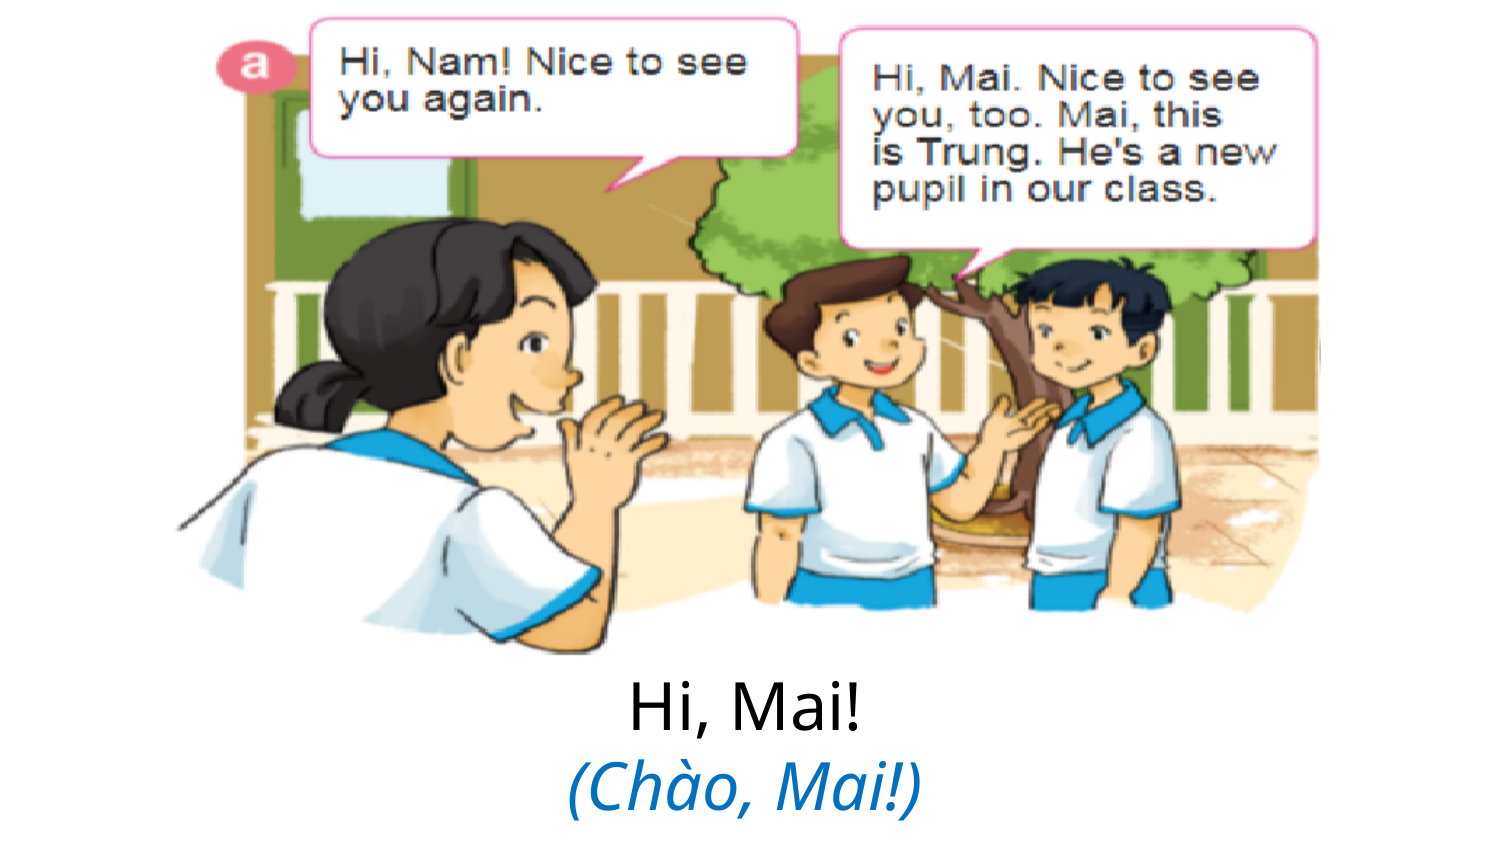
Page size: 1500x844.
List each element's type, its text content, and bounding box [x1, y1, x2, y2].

picture [170, 0, 1321, 658]
text_box Hi, Mai! (Chào, Mai!) [0, 656, 1496, 832]
